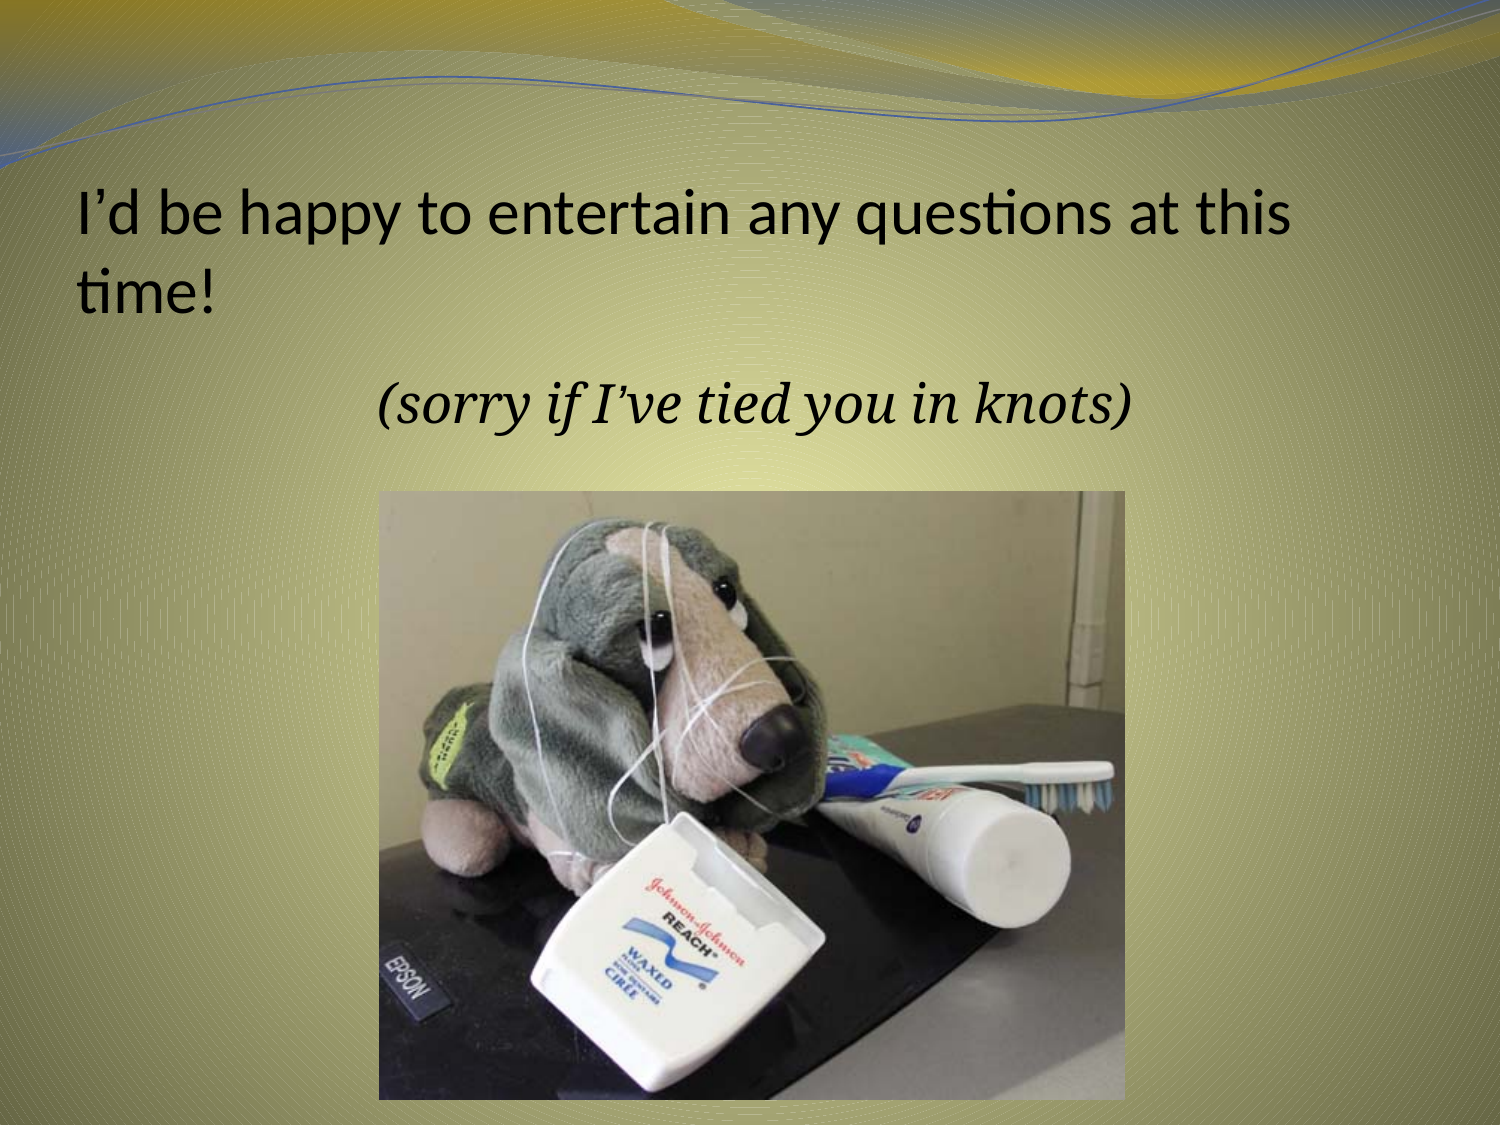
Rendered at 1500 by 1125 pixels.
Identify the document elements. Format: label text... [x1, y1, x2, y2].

list (sorry if I’ve tied you in knots) [41, 362, 1469, 1006]
picture [378, 491, 1126, 1101]
title I’d be happy to entertain any questions at this time! [76, 160, 1343, 327]
